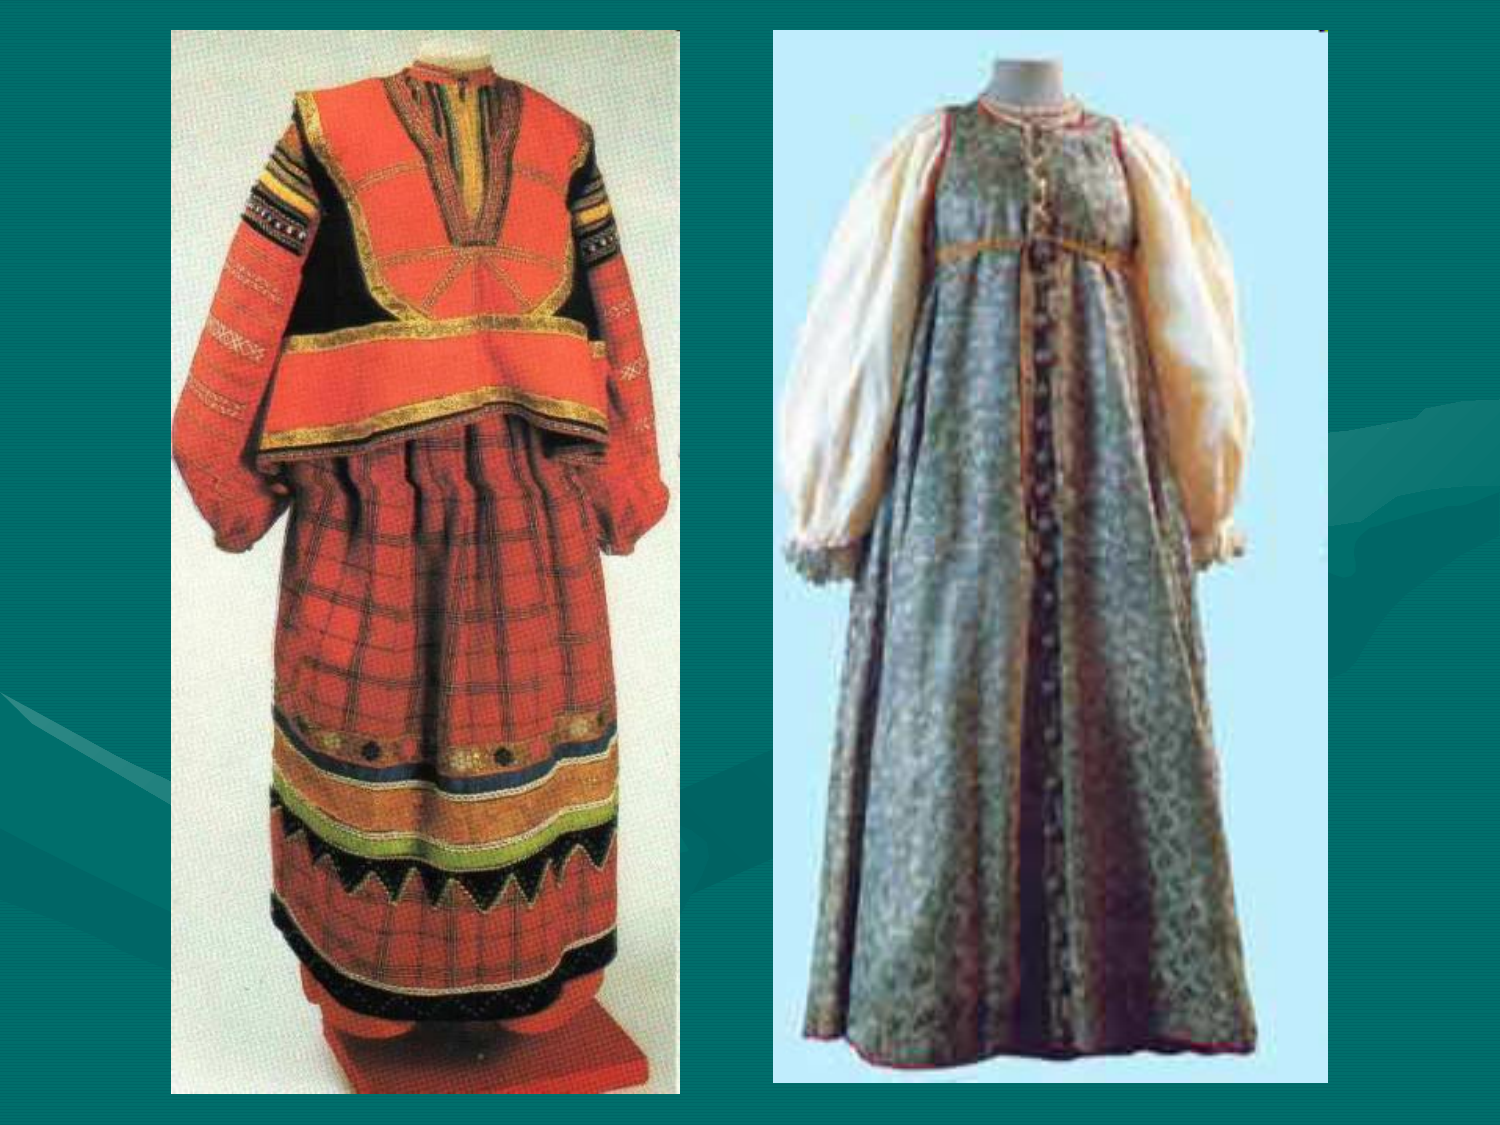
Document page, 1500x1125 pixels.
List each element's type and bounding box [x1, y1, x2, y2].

picture [773, 30, 1328, 1083]
picture [170, 30, 680, 1095]
